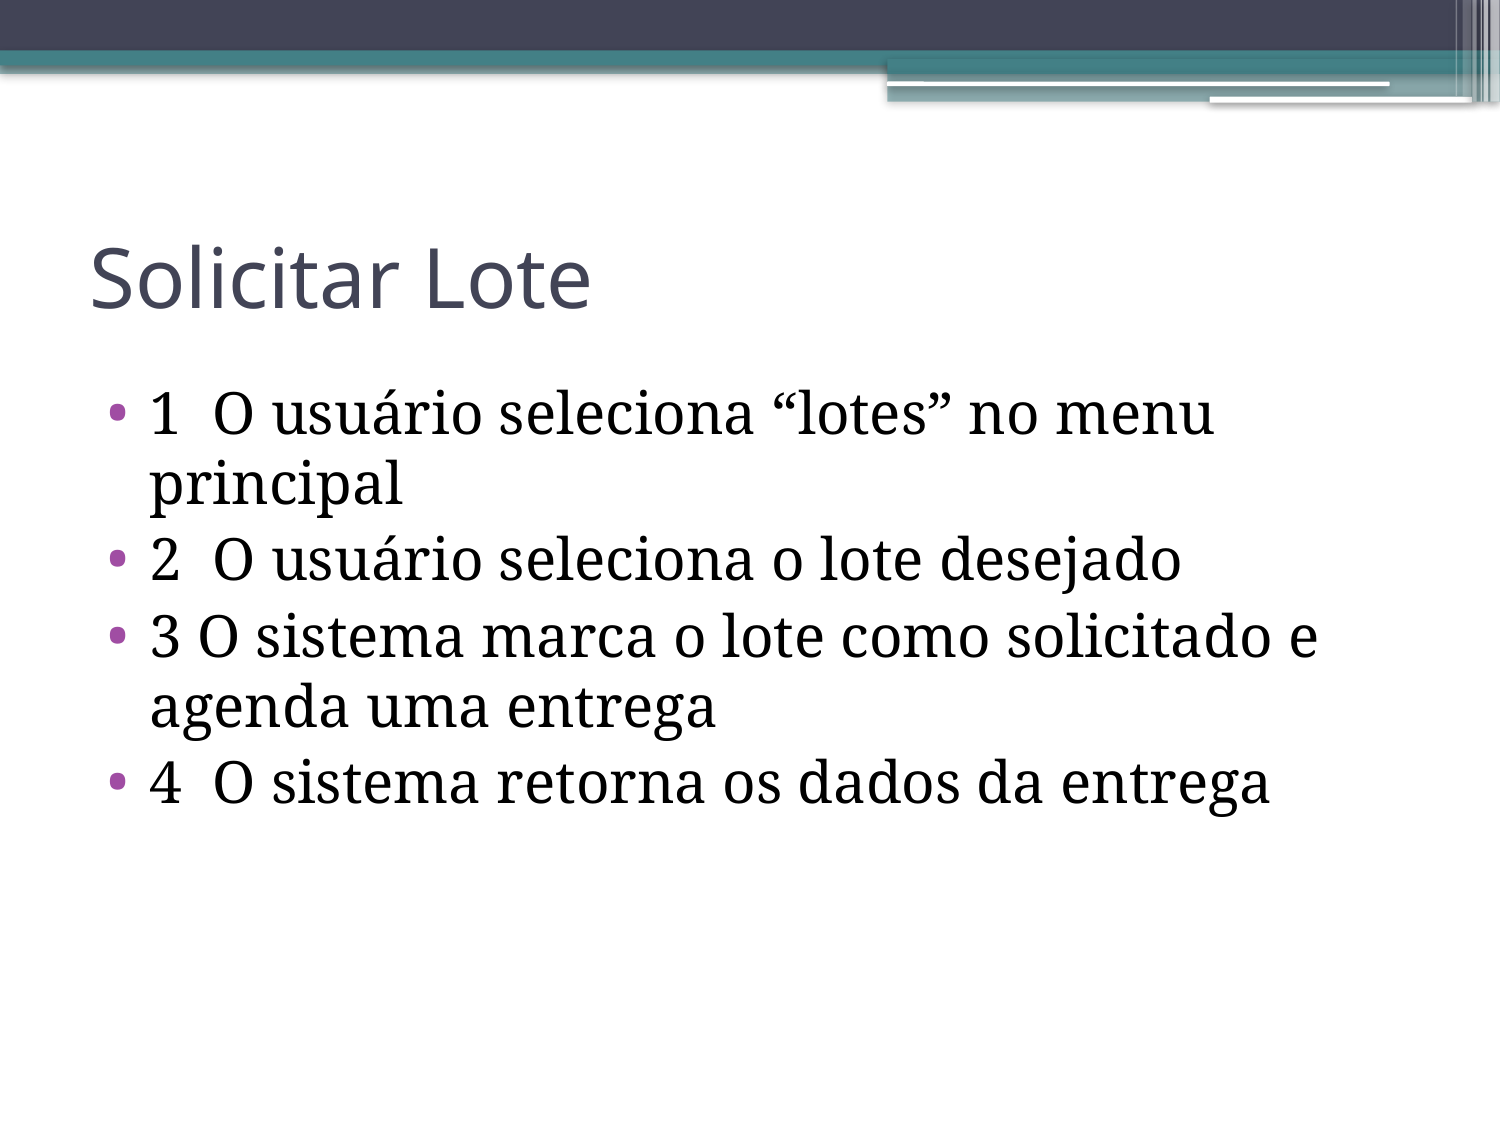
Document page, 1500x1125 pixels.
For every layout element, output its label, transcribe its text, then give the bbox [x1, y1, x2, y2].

list 1 O usuário seleciona “lotes” no menu principal 2 O usuário seleciona o lote desejado 3 O sistema marca o lote como solicitado e agenda uma entrega 4 O sistema retorna os dados da entrega [75, 368, 1425, 1079]
title Solicitar Lote [75, 187, 1425, 363]
